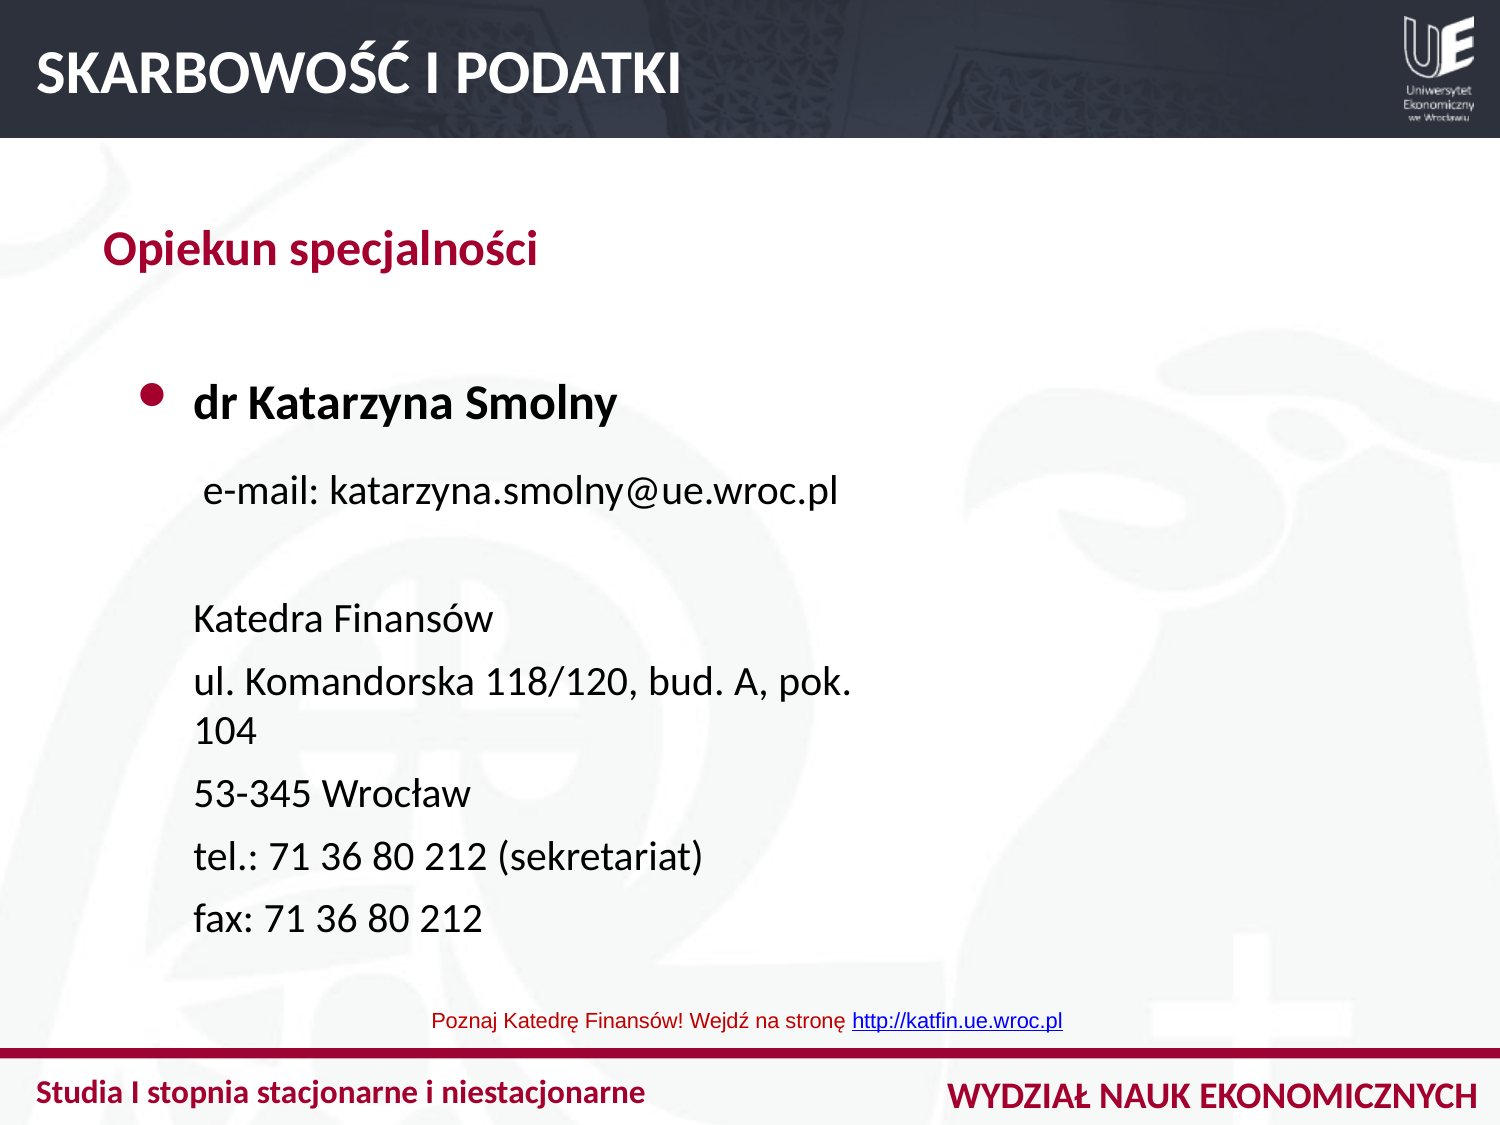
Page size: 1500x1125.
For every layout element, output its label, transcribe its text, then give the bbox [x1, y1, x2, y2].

text_box dr Katarzyna Smolny e-mail: katarzyna.smolny@ue.wroc.pl Katedra Finansów ul. Komandorska 118/120, bud. A, pok. 104 53-345 Wrocław tel.: 71 36 80 212 (sekretariat) fax: 71 36 80 212 [122, 362, 916, 941]
picture [0, 1059, 1500, 1125]
text_box SKARBOWOŚĆ I PODATKI [22, 8, 1341, 130]
picture [0, 138, 1500, 1048]
picture [1404, 16, 1474, 124]
list Opiekun specjalności [88, 208, 1461, 303]
